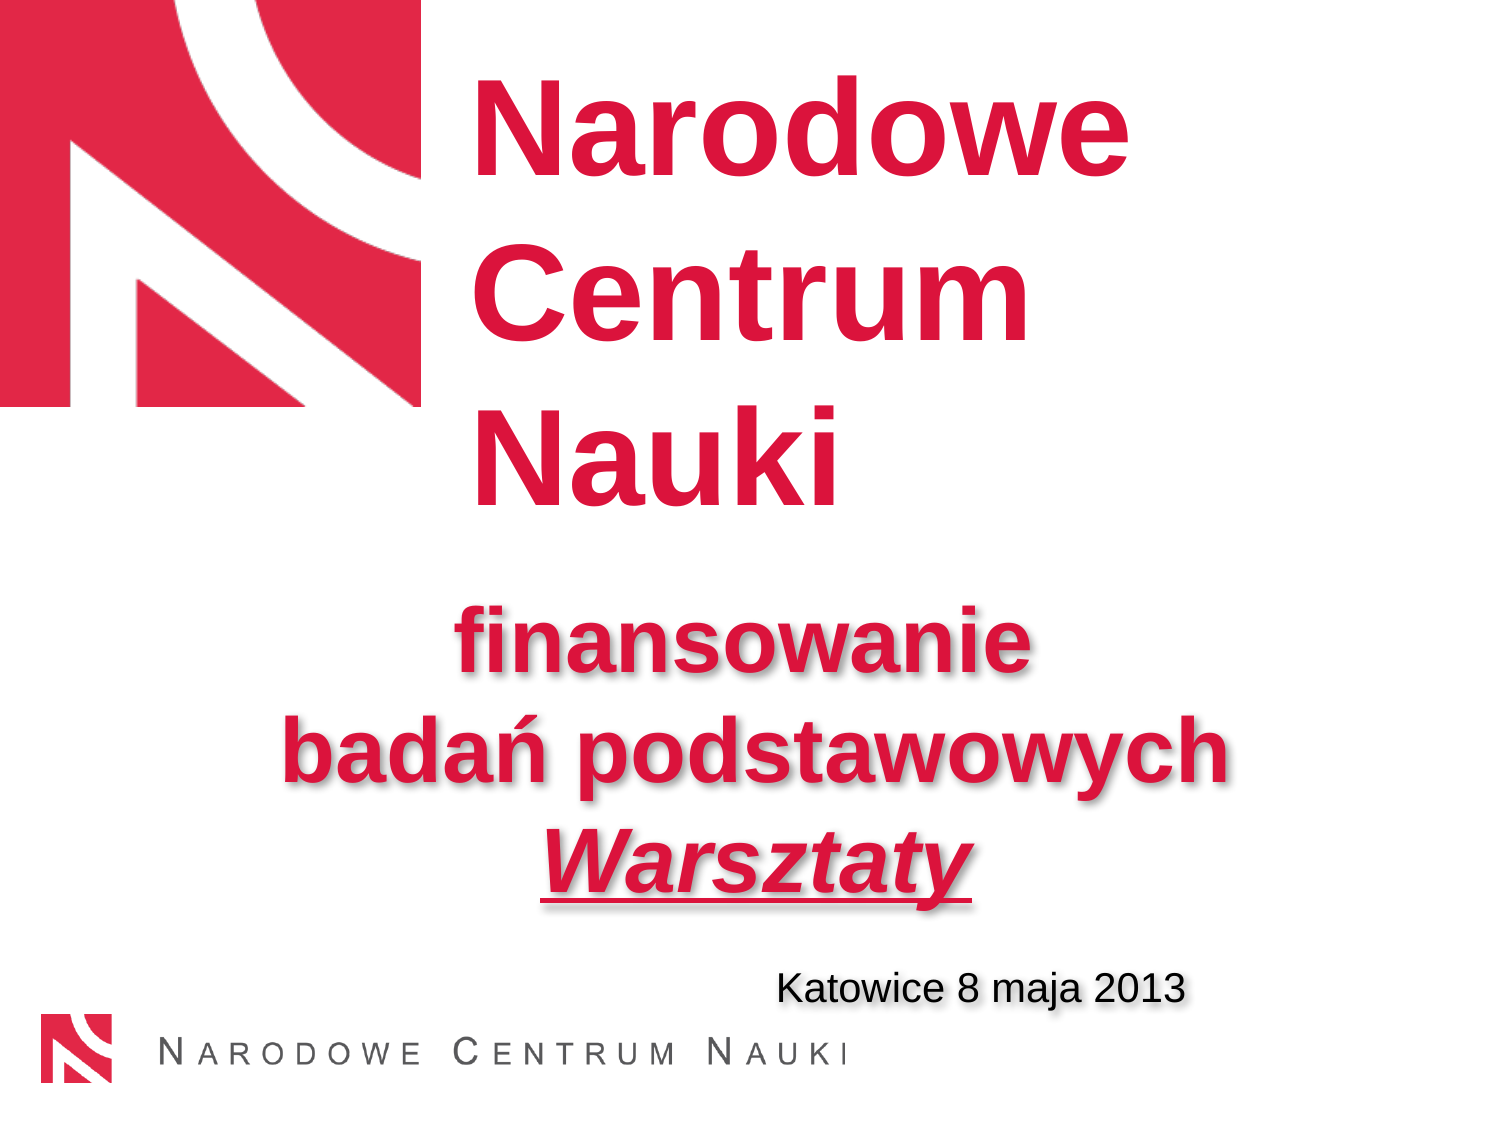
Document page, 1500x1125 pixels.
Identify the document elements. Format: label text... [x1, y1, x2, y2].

picture [41, 1014, 845, 1083]
text_box Narodowe Centrum Nauki [454, 30, 1424, 541]
picture [0, 0, 421, 407]
text_box finansowanie badań podstawowych Warsztaty Katowice 8 maja 2013 [76, 573, 1436, 1019]
